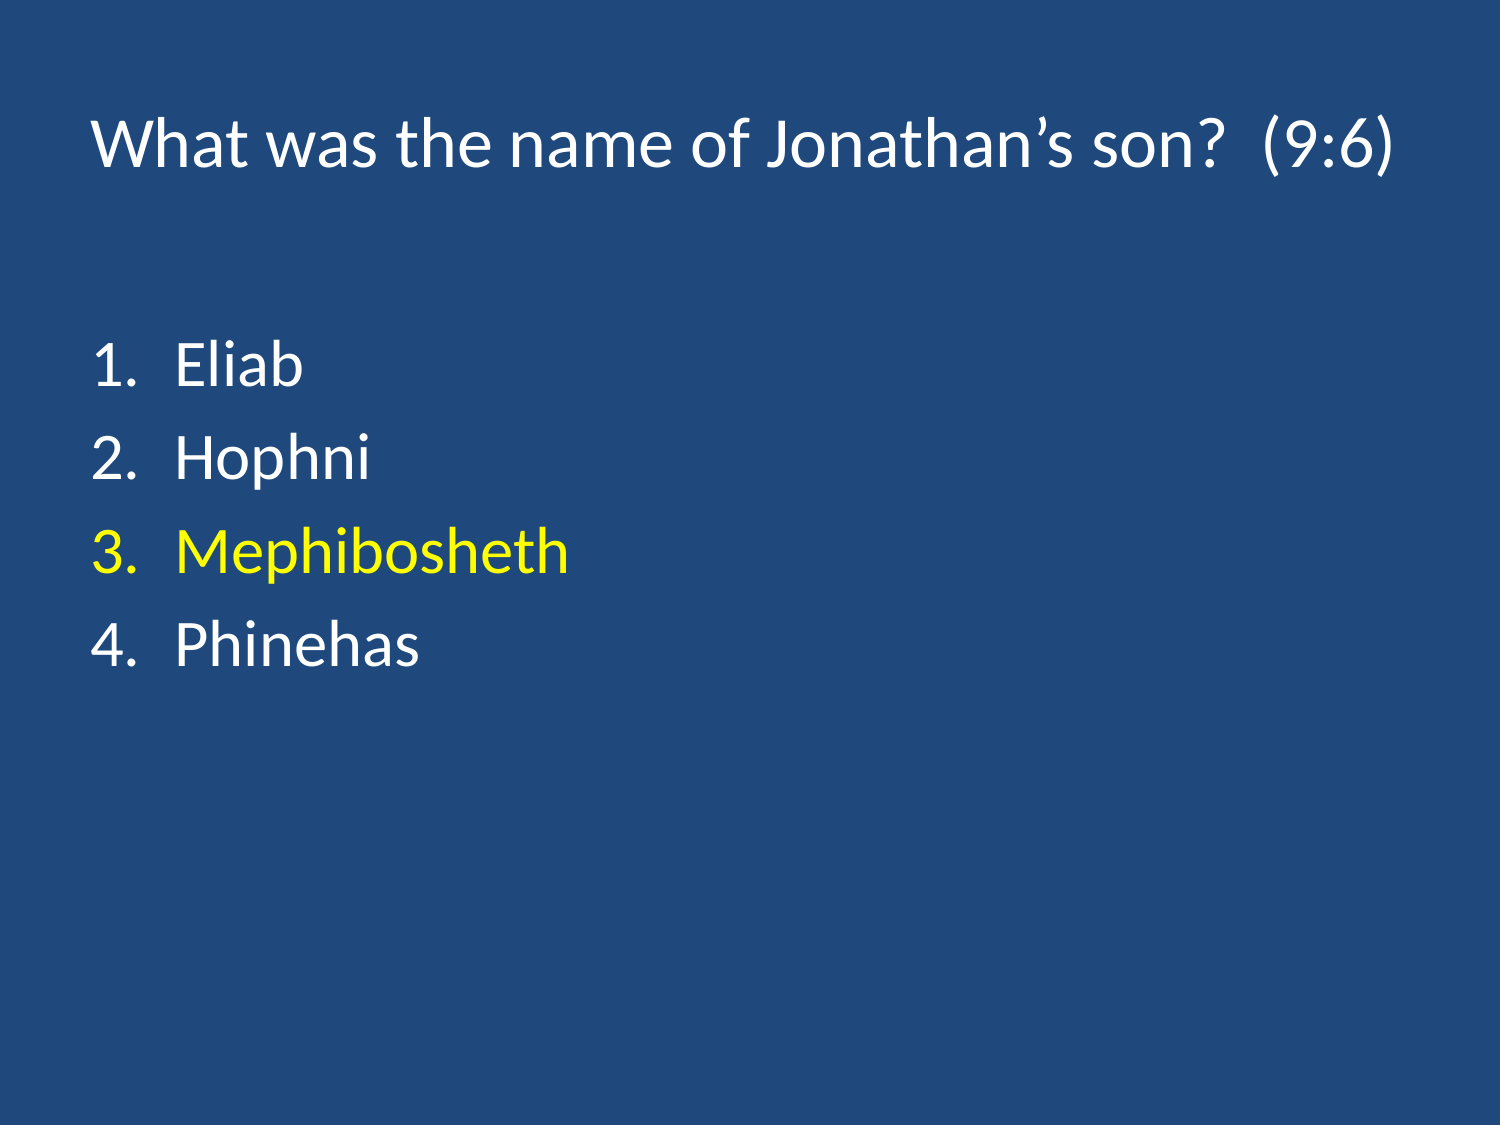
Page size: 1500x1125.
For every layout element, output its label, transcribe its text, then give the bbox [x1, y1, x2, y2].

title What was the name of Jonathan’s son? (9:6) [75, 45, 1425, 233]
list Eliab Hophni Mephibosheth Phinehas [75, 312, 1425, 1005]
